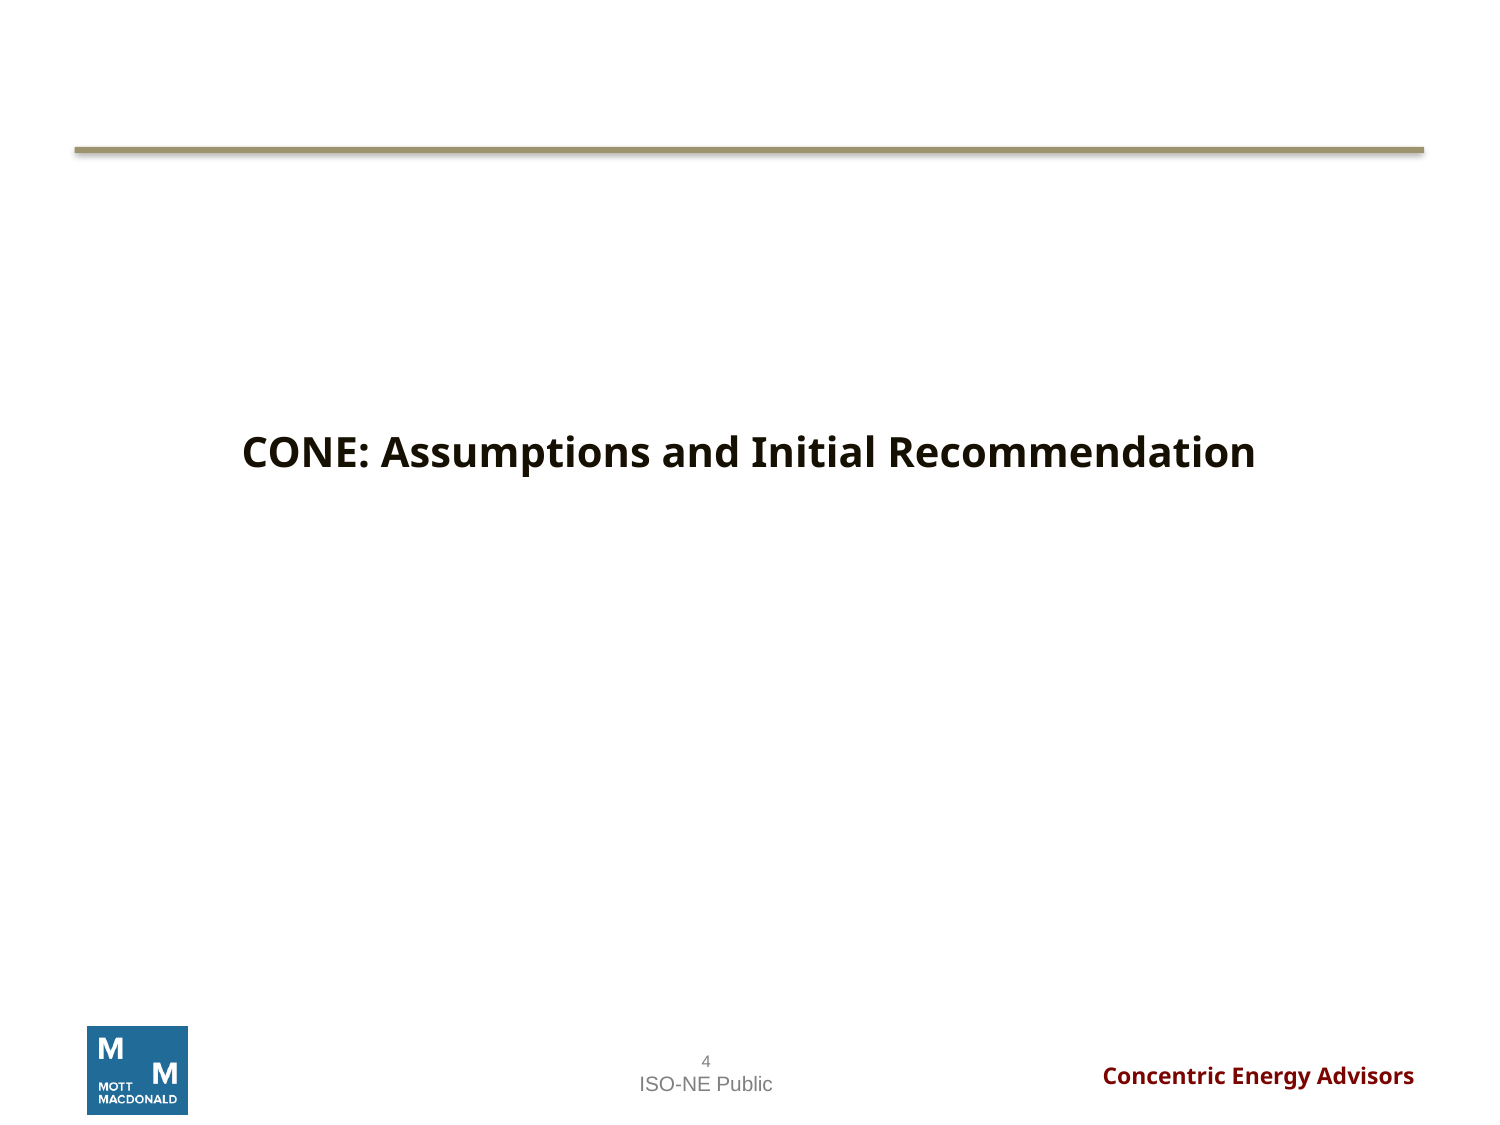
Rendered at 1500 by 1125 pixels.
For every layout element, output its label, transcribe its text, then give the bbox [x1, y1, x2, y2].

picture [87, 1038, 188, 1115]
list CONE: Assumptions and Initial Recommendation [74, 162, 1425, 1038]
